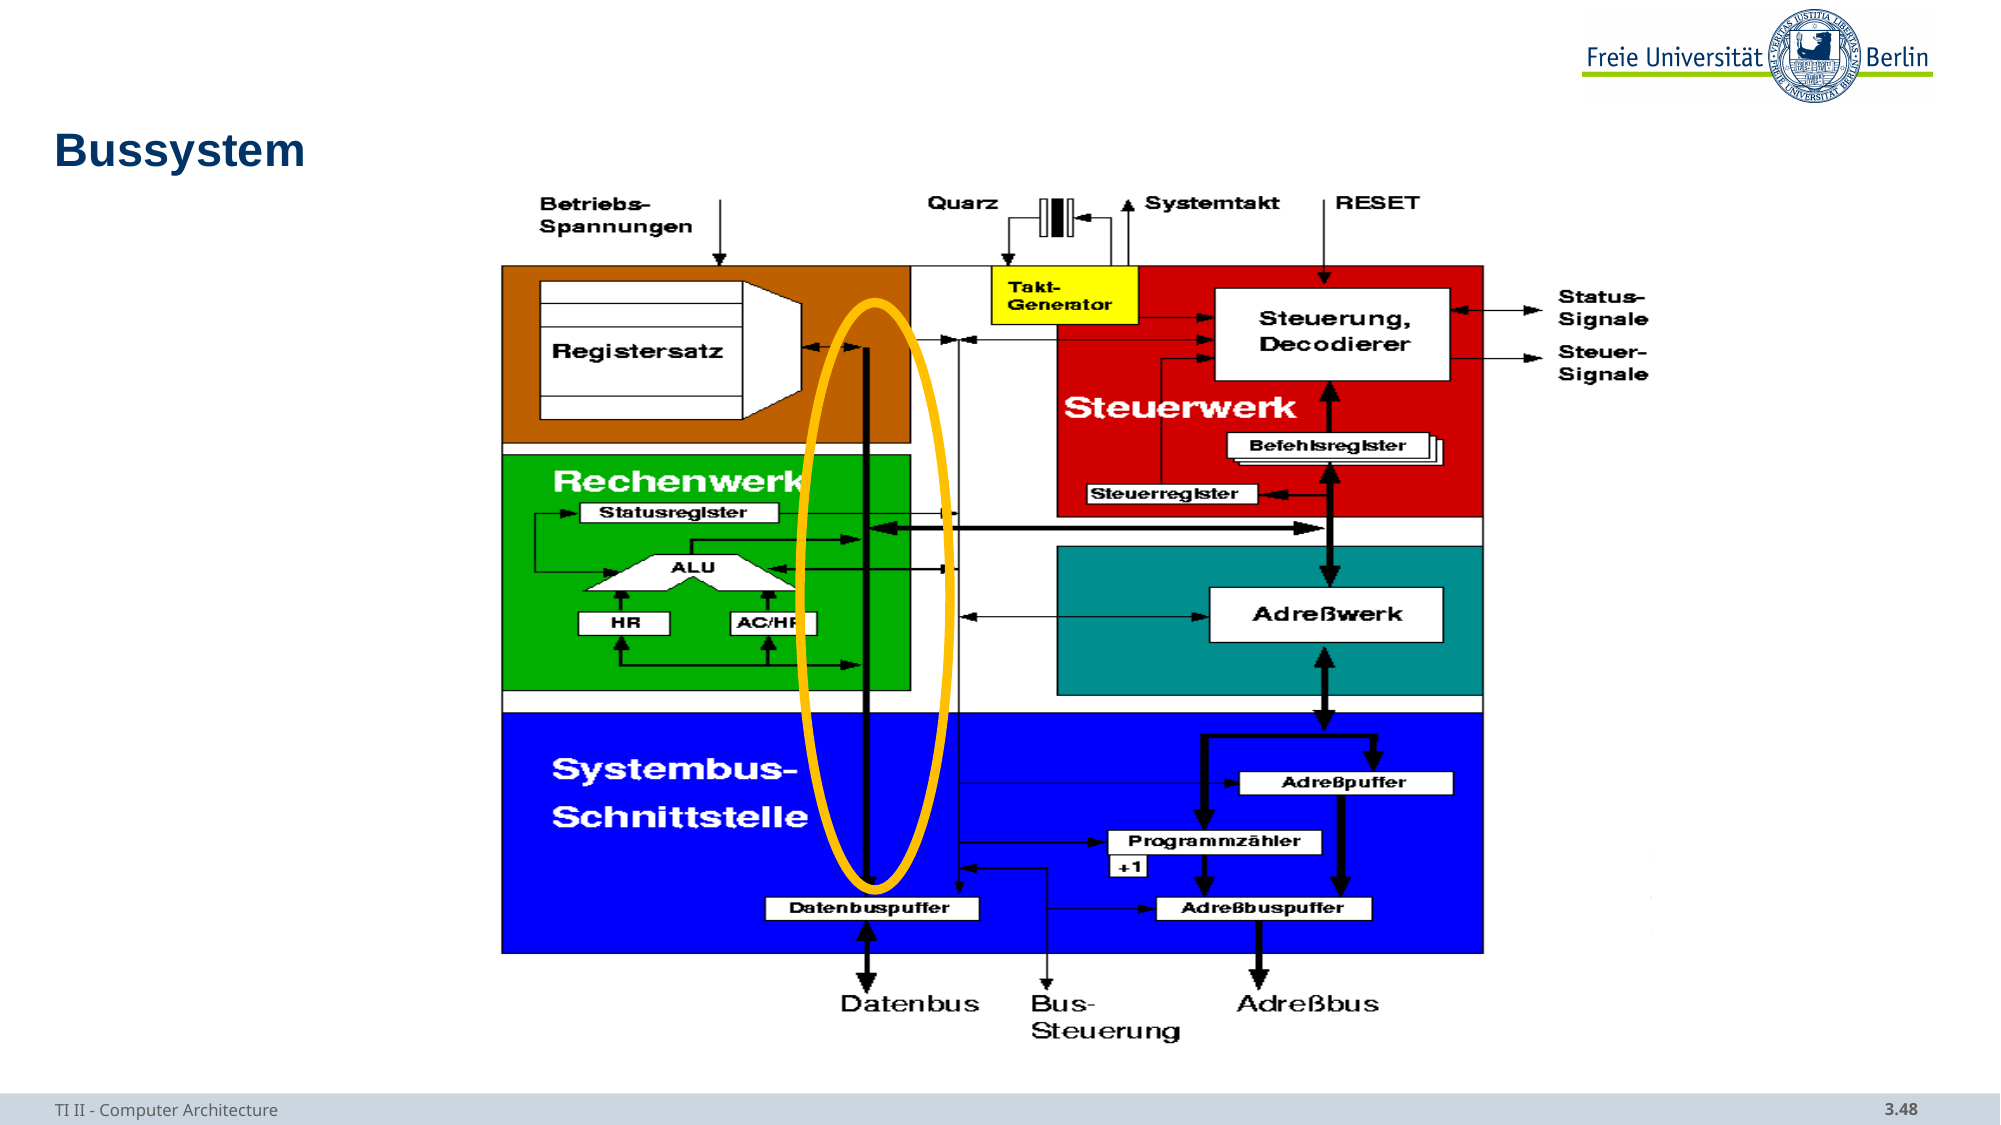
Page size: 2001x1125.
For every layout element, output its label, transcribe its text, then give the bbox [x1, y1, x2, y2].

title Bussystem [54, 117, 1946, 188]
picture [474, 189, 1652, 1048]
footer TI II - Computer Architecture [54, 1091, 1363, 1125]
picture [1582, 9, 1933, 103]
